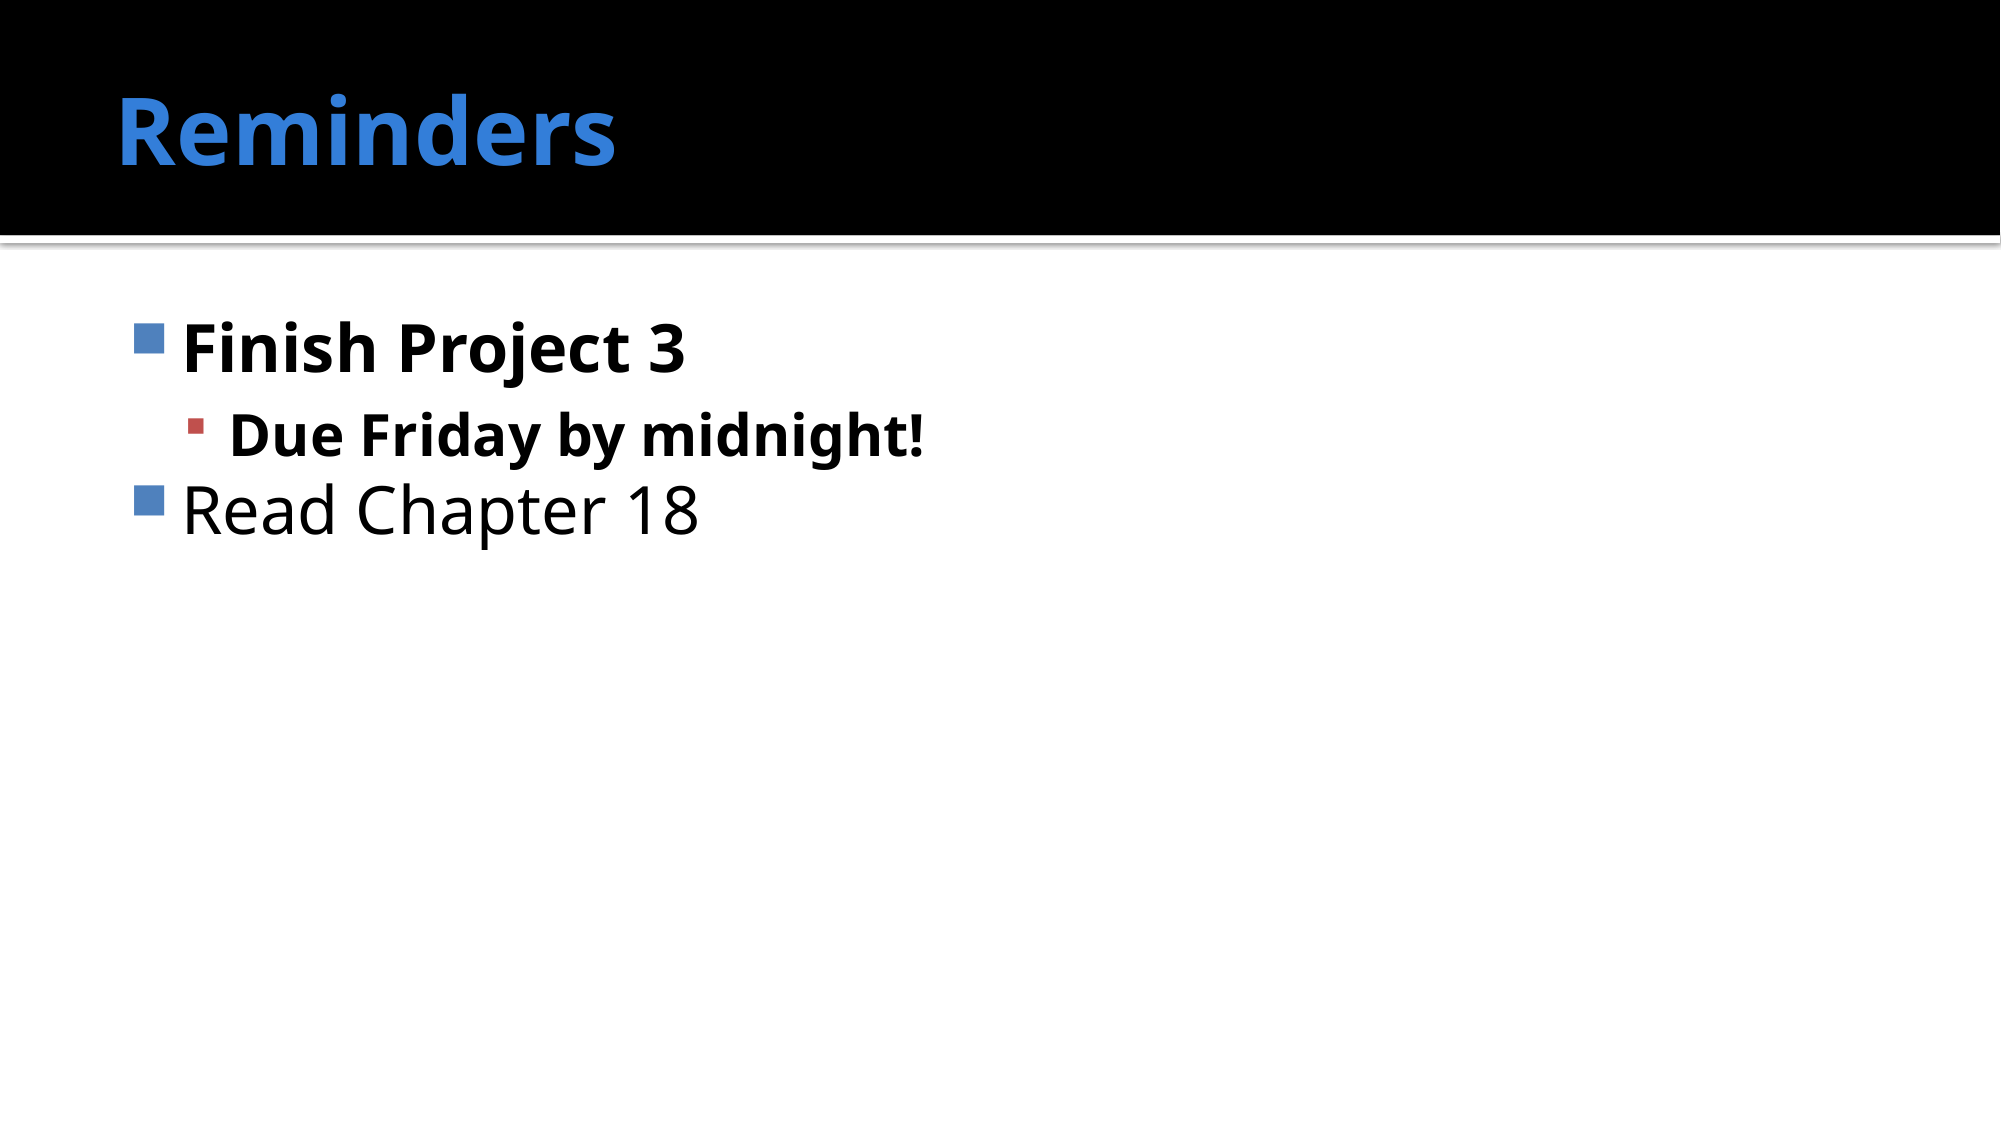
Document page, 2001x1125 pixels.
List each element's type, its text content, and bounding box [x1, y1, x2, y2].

title Reminders [99, 25, 1900, 231]
list Finish Project 3 Due Friday by midnight! Read Chapter 18 [99, 291, 1900, 1050]
